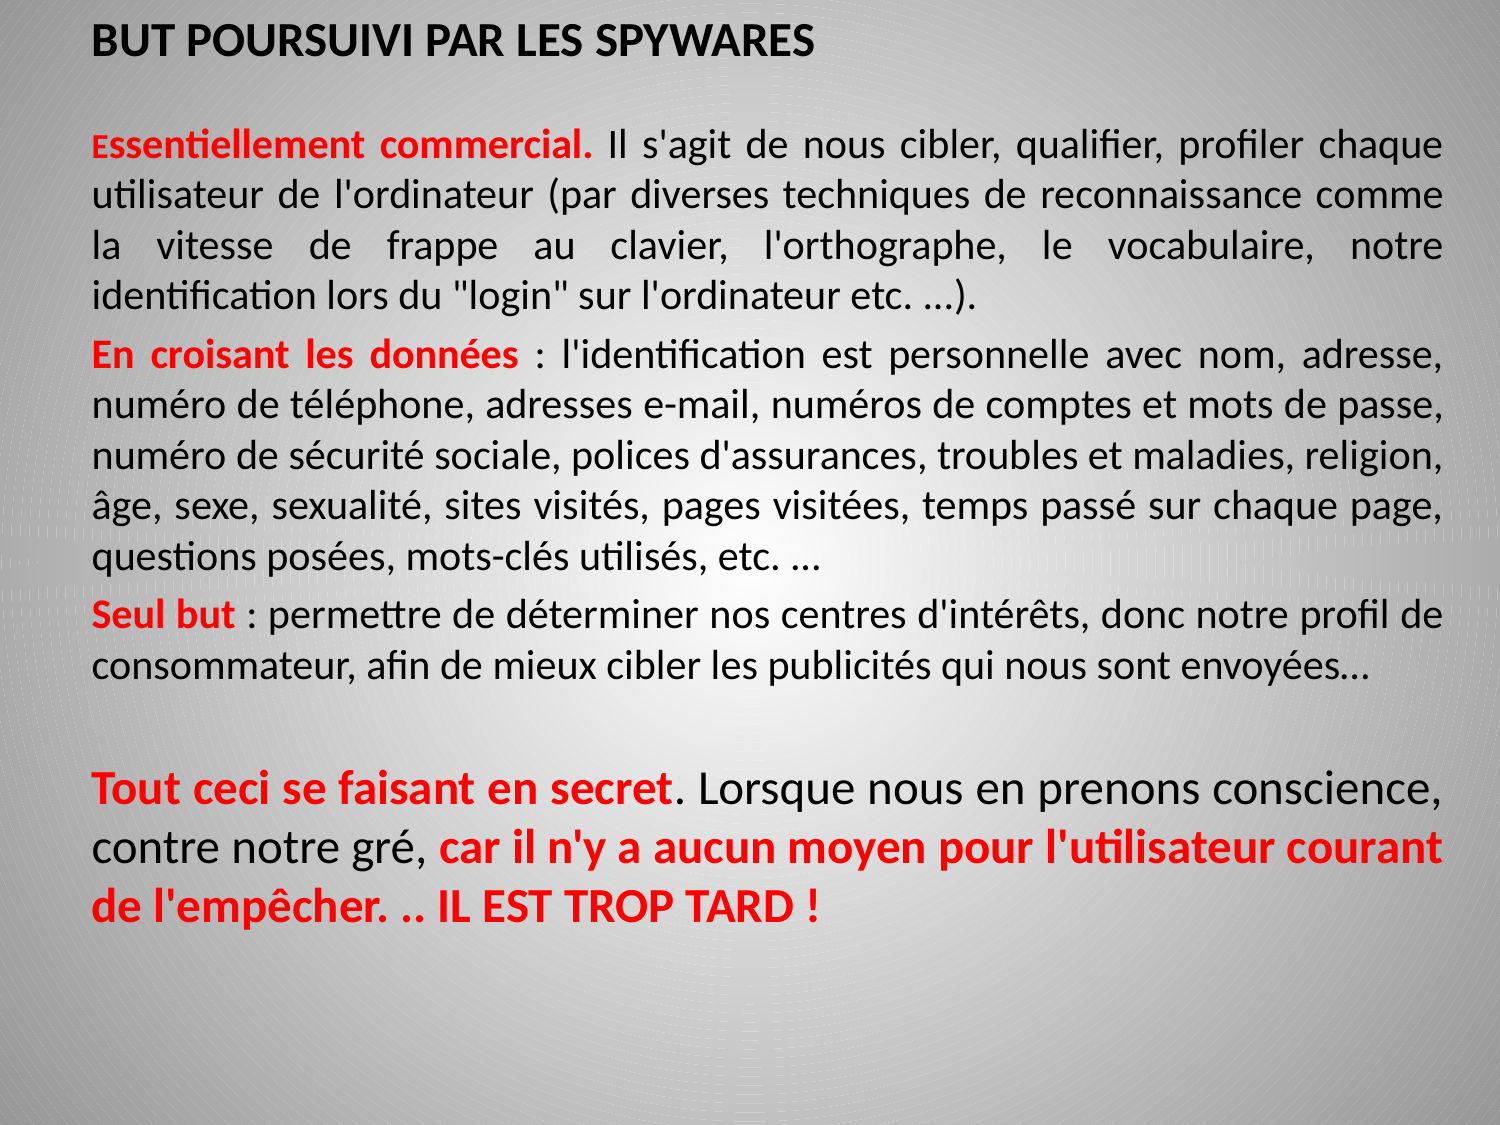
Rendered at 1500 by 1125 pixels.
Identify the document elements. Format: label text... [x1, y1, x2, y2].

list BUT POURSUIVI PAR LES SPYWARES Essentiellement commercial. Il s'agit de nous cibler, qualifier, profiler chaque utilisateur de l'ordinateur (par diverses techniques de reconnaissance comme la vitesse de frappe au clavier, l'orthographe, le vocabulaire, notre identification lors du "login" sur l'ordinateur etc. ...). En croisant les données : l'identification est personnelle avec nom, adresse, numéro de téléphone, adresses e-mail, numéros de comptes et mots de passe, numéro de sécurité sociale, polices d'assurances, troubles et maladies, religion, âge, sexe, sexualité, sites visités, pages visitées, temps passé sur chaque page, questions posées, mots-clés utilisés, etc. ... Seul but : permettre de déterminer nos centres d'intérêts, donc notre profil de consommateur, afin de mieux cibler les publicités qui nous sont envoyées… Tout ceci se faisant en secret. Lorsque nous en prenons conscience, contre notre gré, car il n'y a aucun moyen pour l'utilisateur courant de l'empêcher. .. IL EST TROP TARD ! [29, 0, 1459, 1106]
